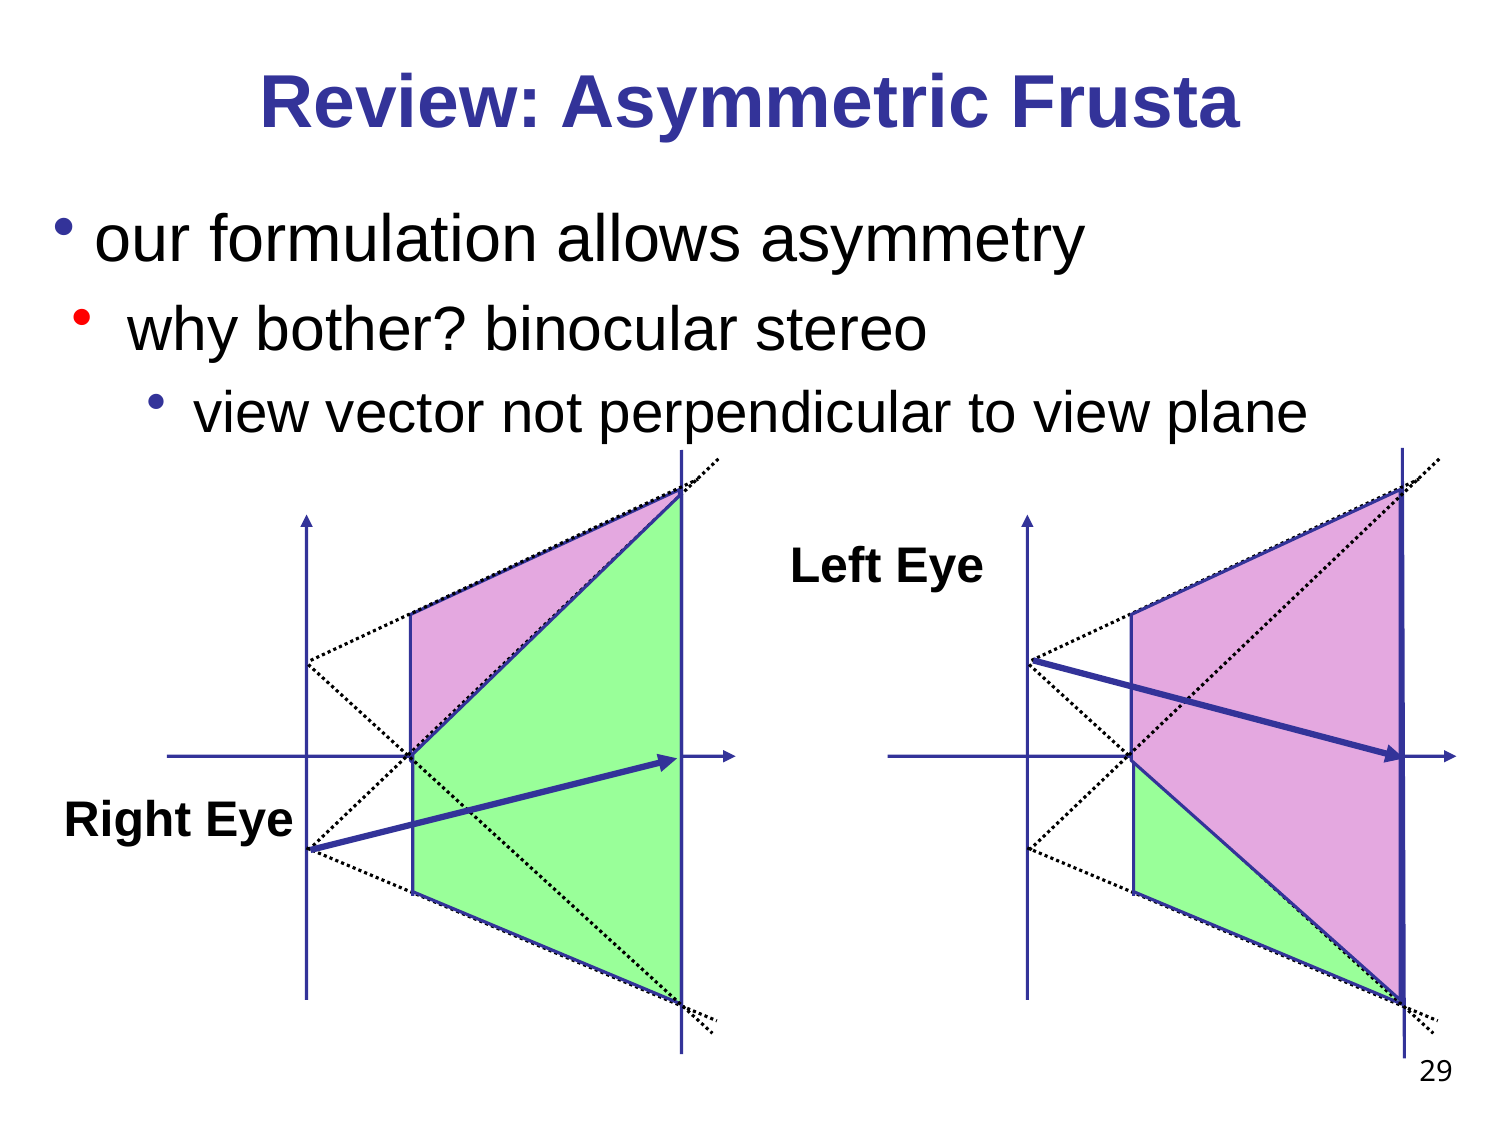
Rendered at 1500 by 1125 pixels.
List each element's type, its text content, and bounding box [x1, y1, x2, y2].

text_box [1033, 660, 1405, 762]
text_box [300, 514, 313, 756]
text_box [412, 811, 679, 1004]
title Review: Asymmetric Frusta [0, 24, 1500, 150]
text_box [682, 750, 736, 763]
text_box [310, 755, 678, 851]
text_box [1133, 763, 1398, 1003]
text_box Left Eye [774, 525, 1000, 600]
text_box [1404, 750, 1457, 763]
text_box [410, 489, 680, 756]
text_box [1131, 687, 1401, 1000]
text_box [1131, 489, 1401, 754]
text_box [412, 494, 681, 1003]
slide_number 29 [1155, 1024, 1468, 1100]
text_box Right Eye [48, 779, 309, 855]
list our formulation allows asymmetry why bother? binocular stereo view vector not perpendicular to view plane [37, 187, 1469, 1006]
text_box [1021, 514, 1034, 756]
